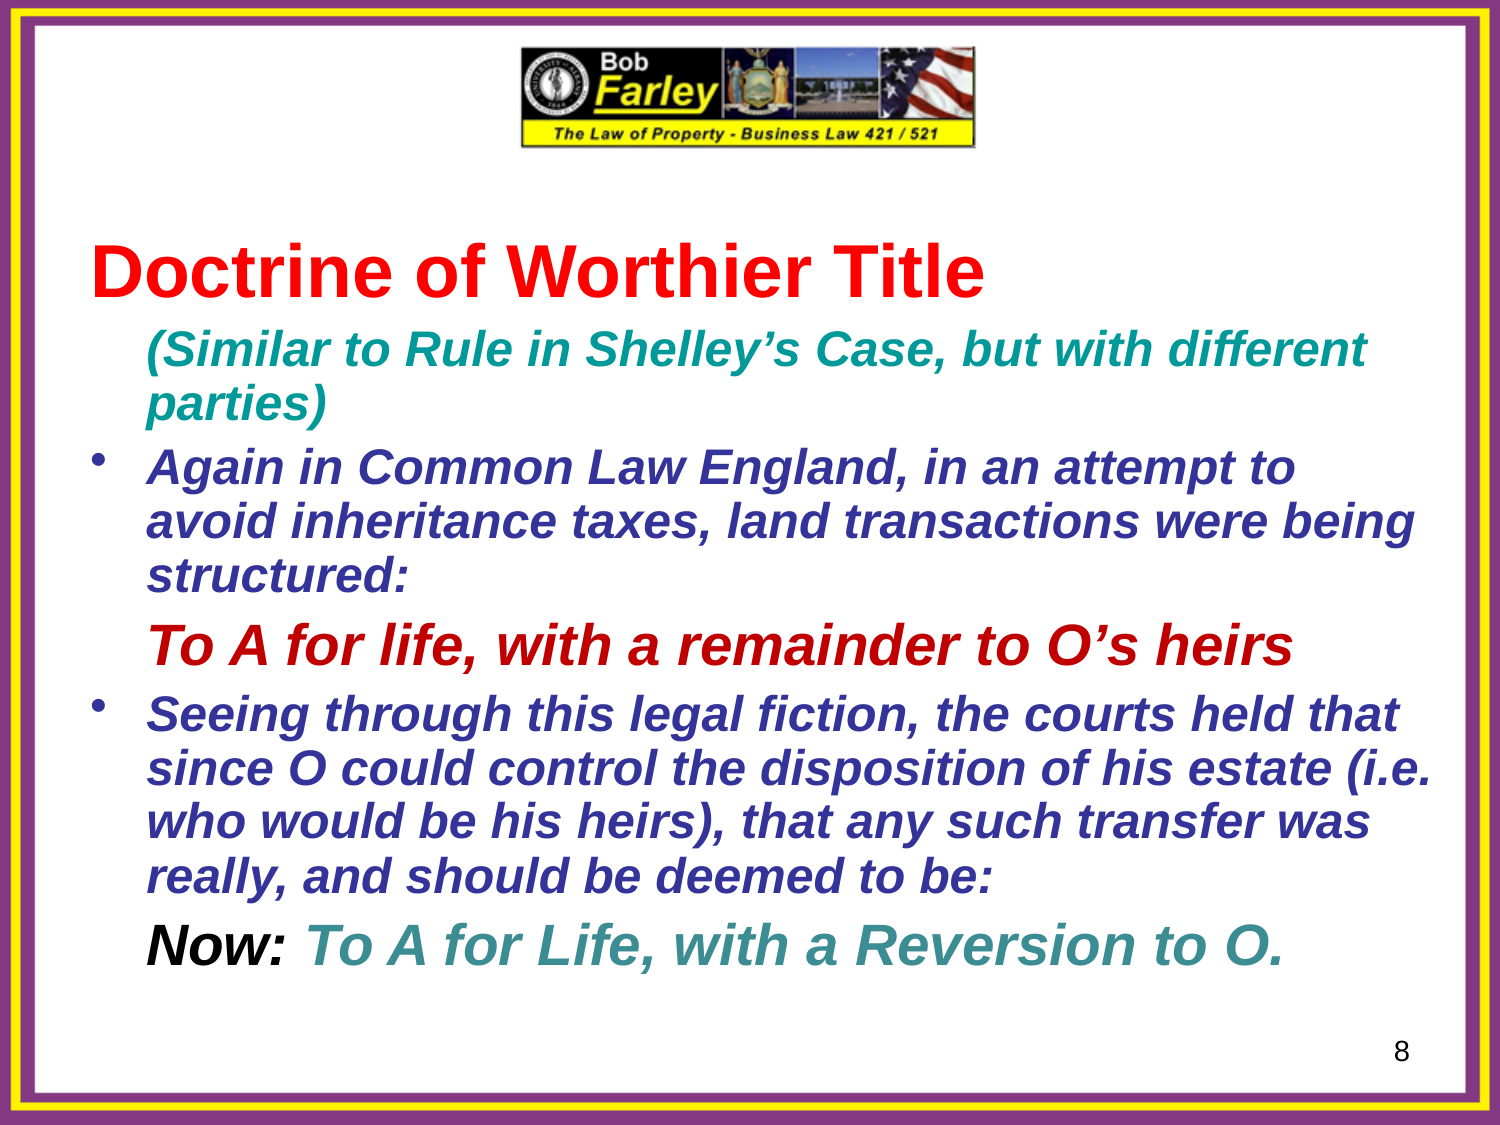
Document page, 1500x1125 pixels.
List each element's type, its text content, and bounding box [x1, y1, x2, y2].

picture [0, 0, 1500, 1125]
slide_number 8 [1074, 1024, 1426, 1103]
list Doctrine of Worthier Title (Similar to Rule in Shelley’s Case, but with different parties) Again in Common Law England, in an attempt to avoid inheritance taxes, land transactions were being structured: To A for life, with a remainder to O’s heirs Seeing through this legal fiction, the courts held that since O could control the disposition of his estate (i.e. who would be his heirs), that any such transfer was really, and should be deemed to be: Now: To A for Life, with a Reversion to O. [74, 224, 1451, 1038]
